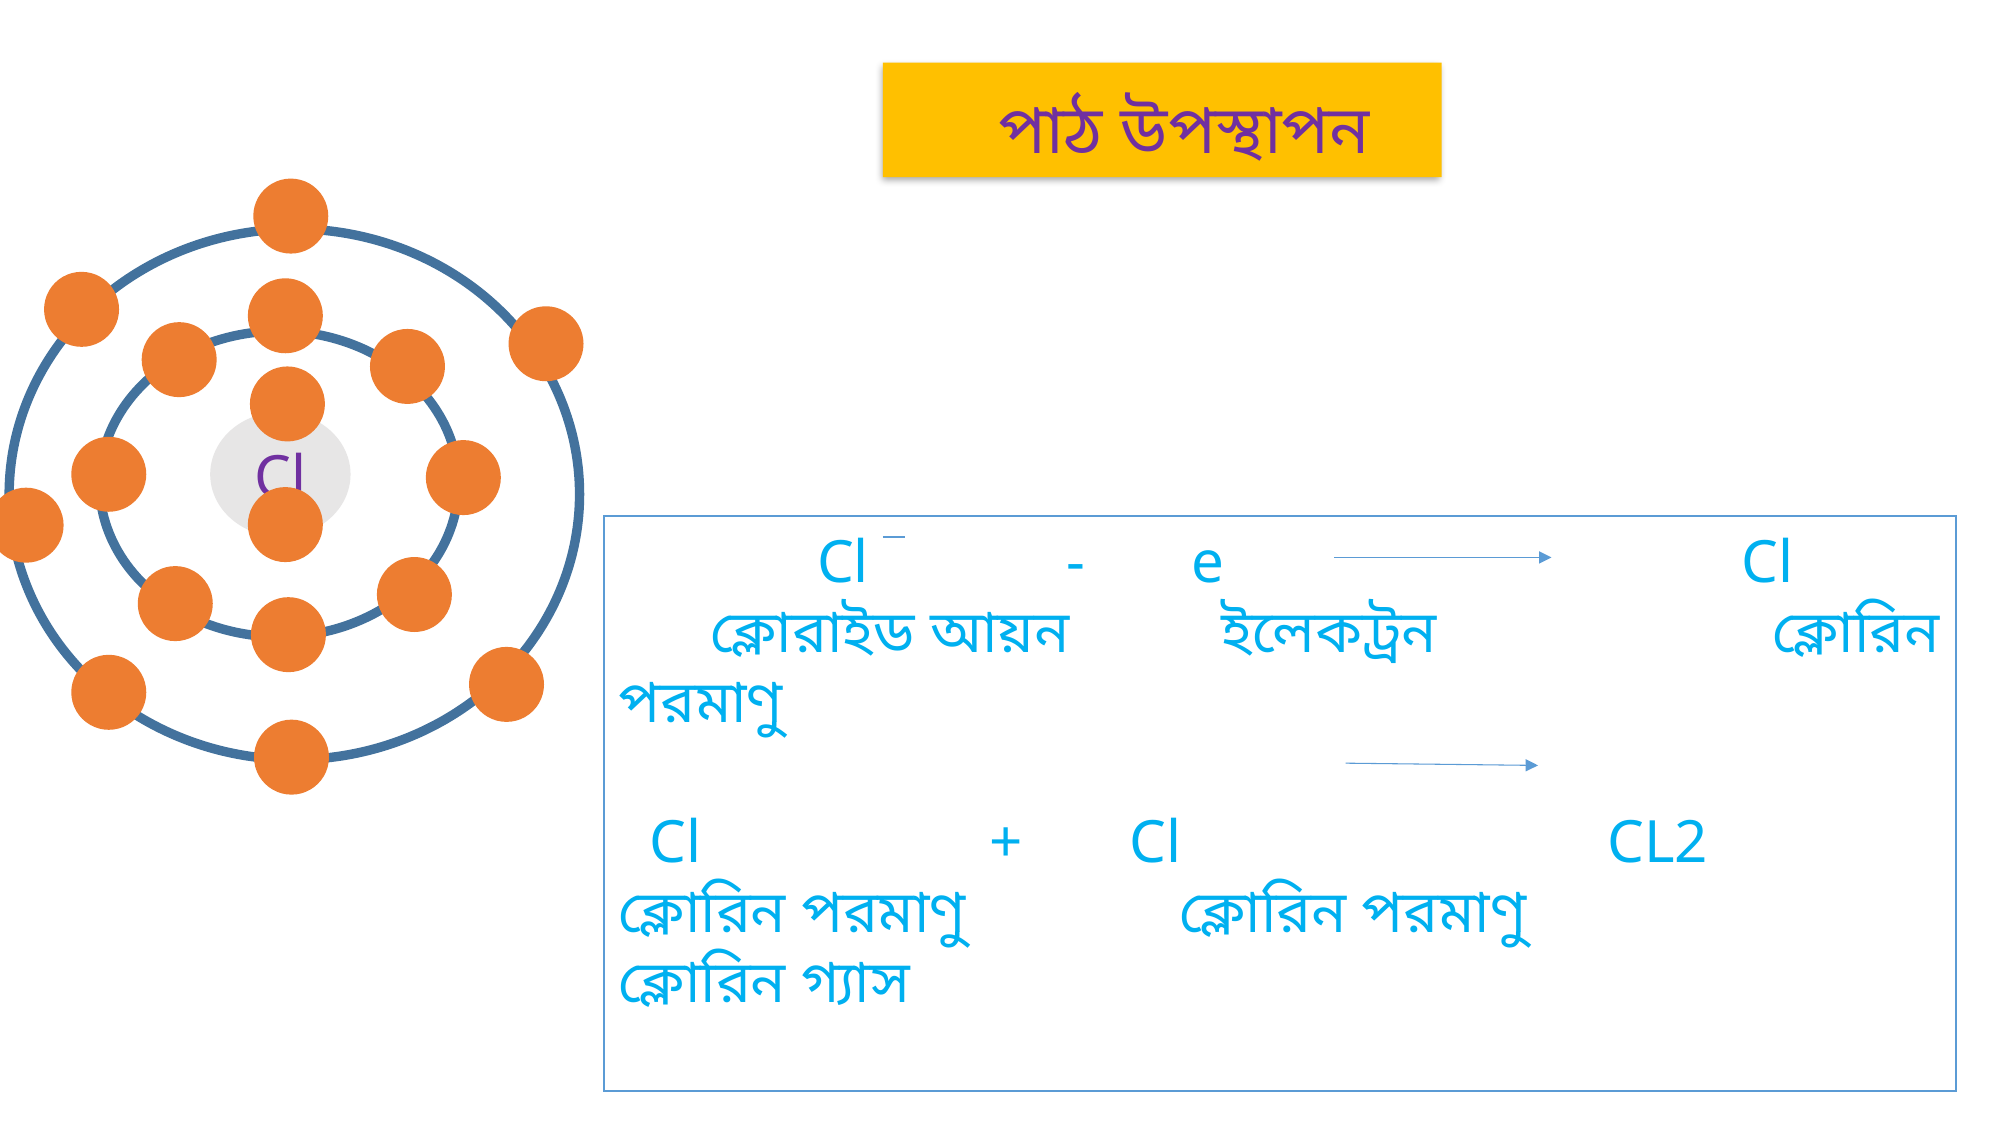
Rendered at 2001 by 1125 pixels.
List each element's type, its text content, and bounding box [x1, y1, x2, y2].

text_box Cl [209, 416, 352, 531]
text_box [467, 645, 546, 723]
text_box [140, 321, 218, 399]
text_box [249, 596, 327, 674]
text_box [246, 486, 324, 564]
text_box [368, 327, 447, 405]
text_box [424, 439, 502, 517]
text_box পাঠ উপস্থাপন [882, 62, 1443, 178]
text_box [246, 277, 324, 355]
text_box [43, 270, 121, 348]
text_box [507, 305, 585, 383]
text_box [101, 332, 456, 636]
text_box [136, 565, 214, 643]
text_box [70, 653, 148, 731]
text_box [375, 555, 453, 634]
text_box [8, 229, 581, 759]
text_box [248, 365, 326, 443]
text_box [252, 718, 331, 796]
text_box [0, 486, 65, 564]
text_box Cl - e Cl ক্লোরাইড আয়ন ইলেকট্রন ক্লোরিন পরমাণু Cl + Cl CL2 ক্লোরিন পরমাণু ক্লোরিন পরমাণু ক্লোরিন গ্যাস [603, 515, 1957, 1092]
text_box [70, 435, 148, 513]
text_box [252, 177, 330, 255]
